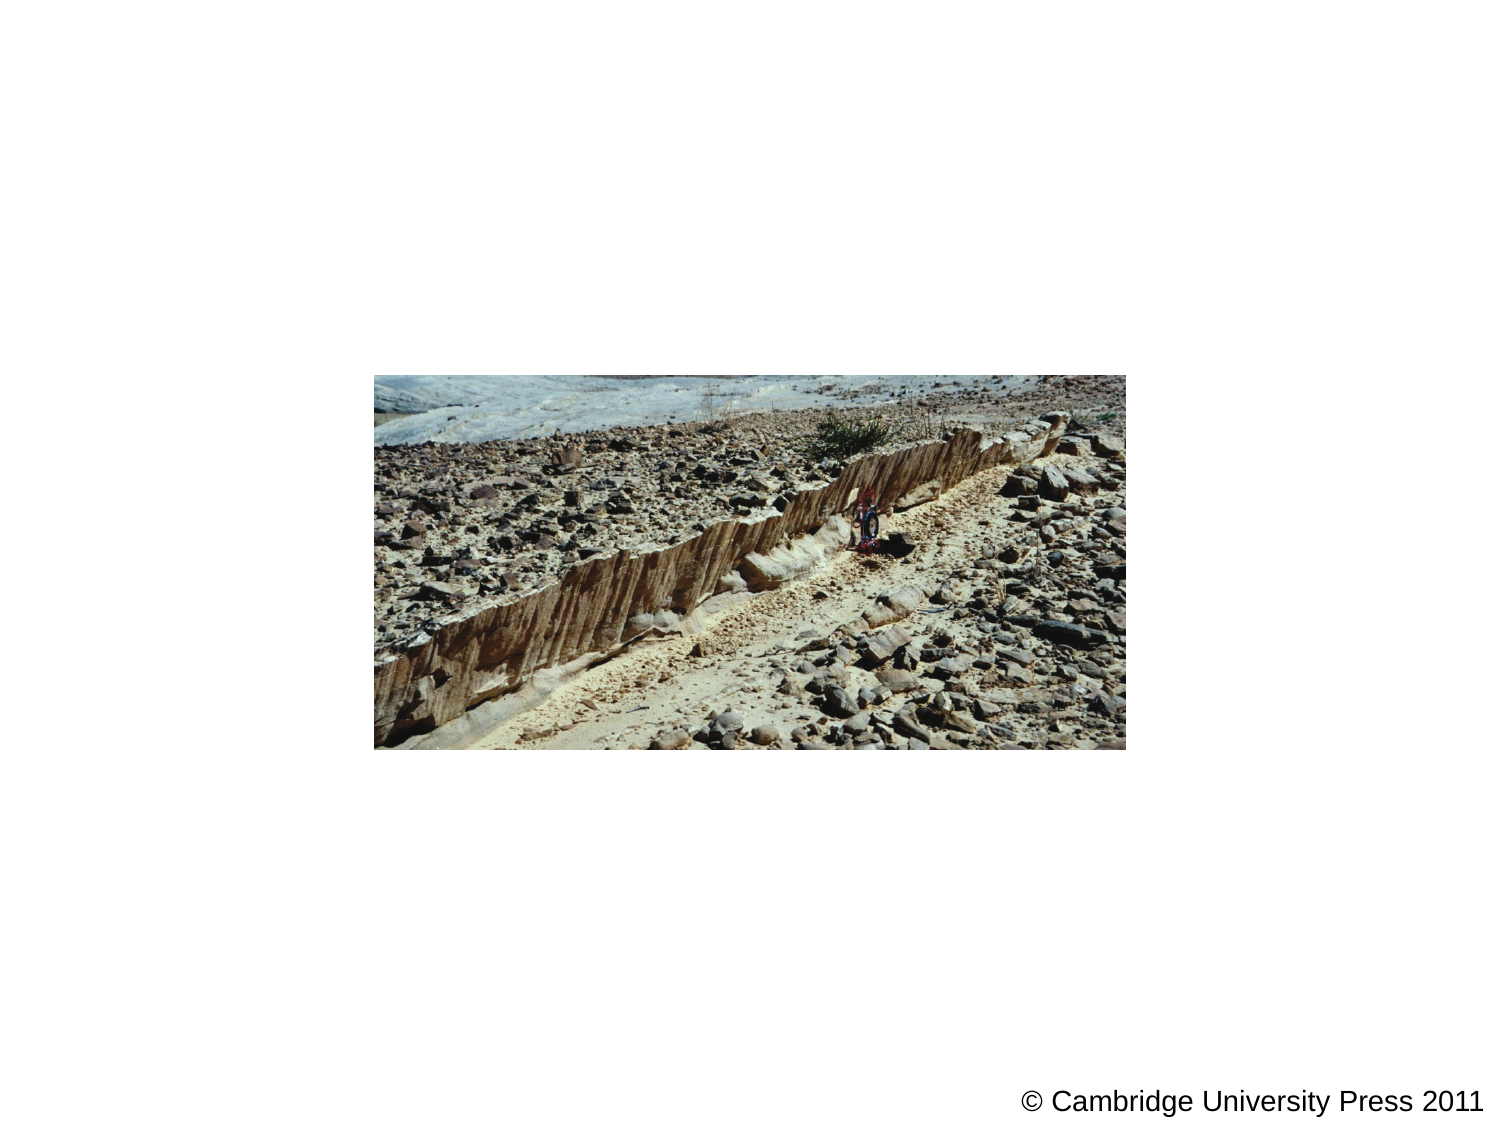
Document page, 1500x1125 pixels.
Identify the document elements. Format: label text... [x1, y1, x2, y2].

picture [374, 374, 1126, 750]
text_box © Cambridge University Press 2011 [915, 1074, 1500, 1125]
